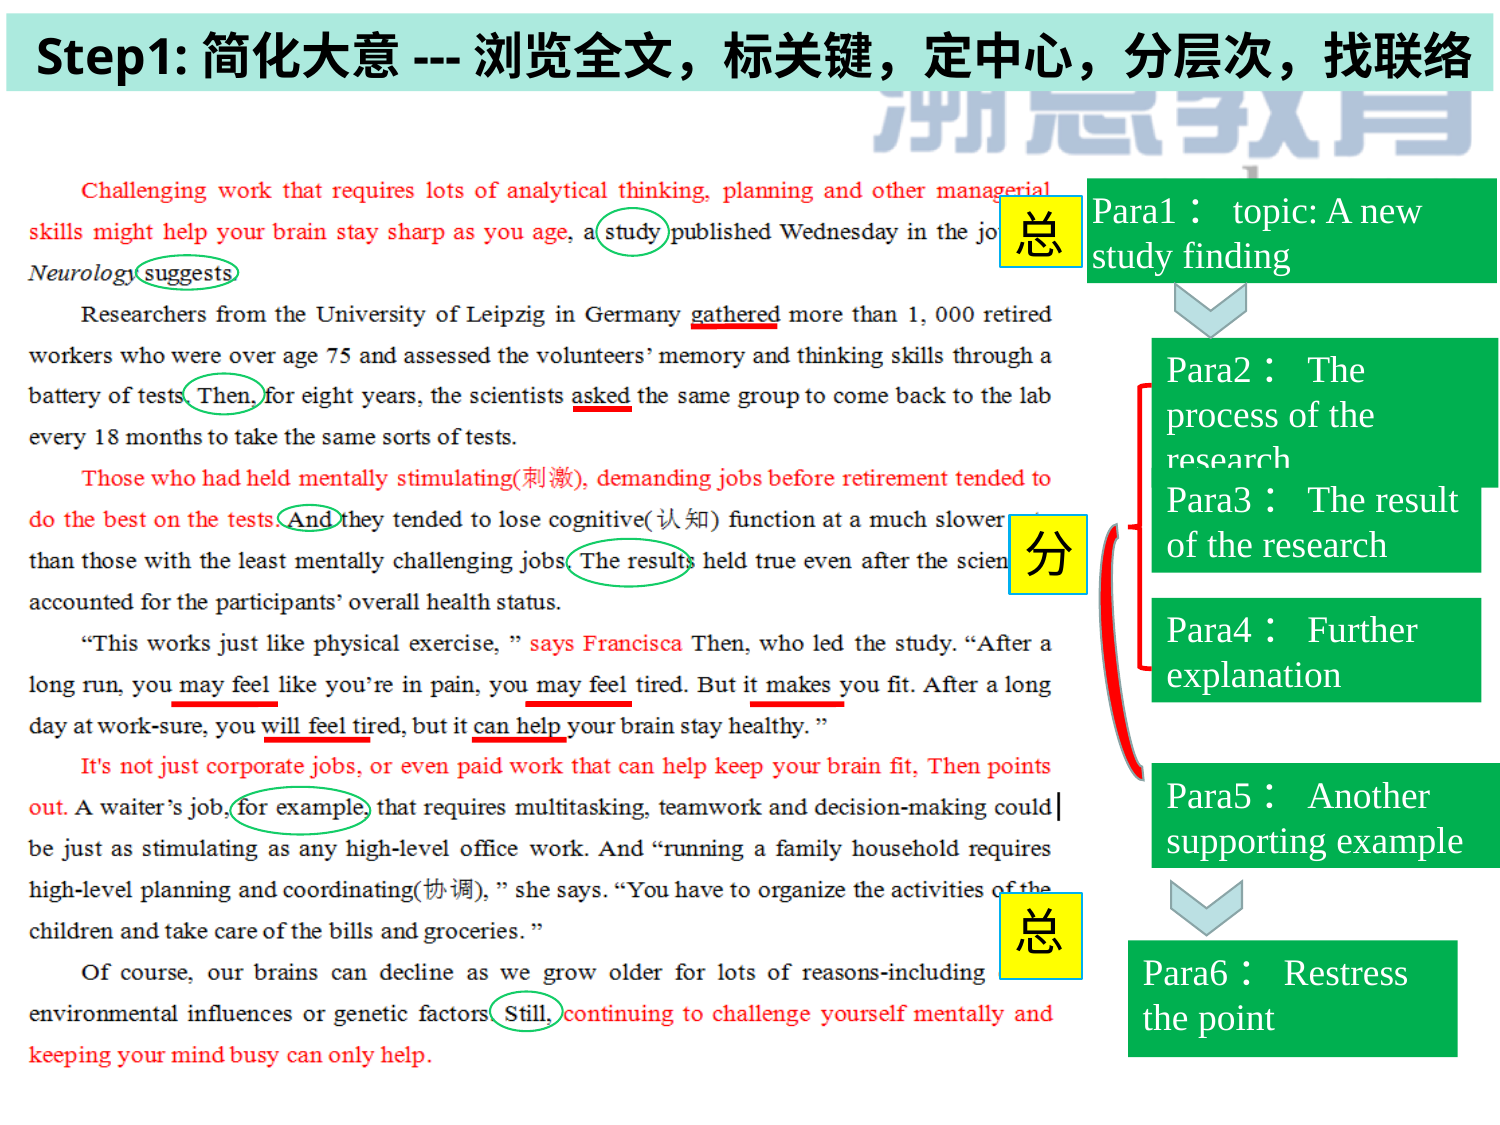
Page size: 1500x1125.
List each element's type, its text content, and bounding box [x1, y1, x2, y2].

text_box [1098, 522, 1145, 782]
text_box Para6：Restress the point [1128, 940, 1458, 1058]
text_box [1127, 384, 1152, 670]
picture [17, 92, 1472, 1075]
text_box [1174, 281, 1248, 340]
text_box [1170, 879, 1244, 937]
text_box Para2：The process of the research [1151, 337, 1499, 488]
text_box Para4：Further explanation [1151, 597, 1482, 703]
text_box Para5：Another supporting example [1151, 763, 1500, 868]
text_box Step1:简化大意---浏览全文，标关键，定中心，分层次，找联络 [6, 13, 1494, 92]
text_box Para1：topic: A new study finding [1087, 178, 1497, 284]
text_box Para3：The result of the research [1152, 467, 1482, 573]
picture [1012, 517, 1085, 592]
